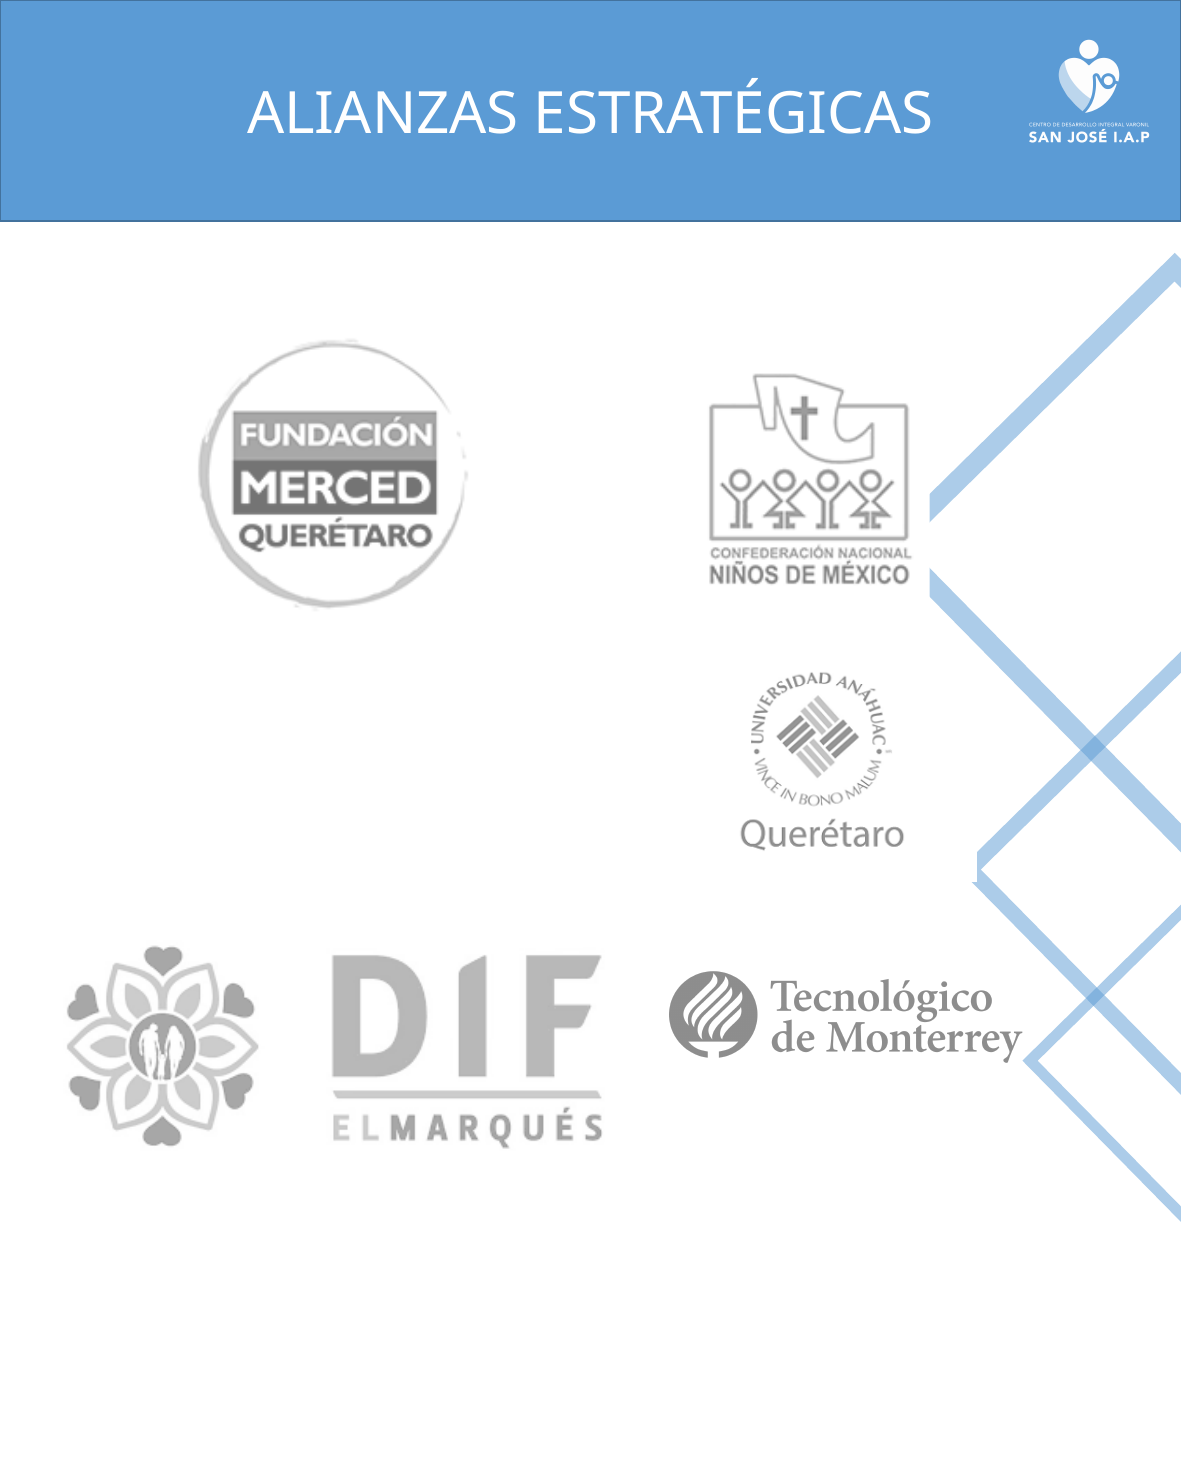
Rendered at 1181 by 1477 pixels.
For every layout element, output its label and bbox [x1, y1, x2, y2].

picture [195, 335, 474, 619]
text_box [972, 335, 1181, 1176]
text_box [0, 0, 1181, 222]
picture [669, 650, 977, 882]
picture [58, 935, 611, 1160]
picture [688, 362, 930, 600]
picture [669, 971, 1023, 1063]
